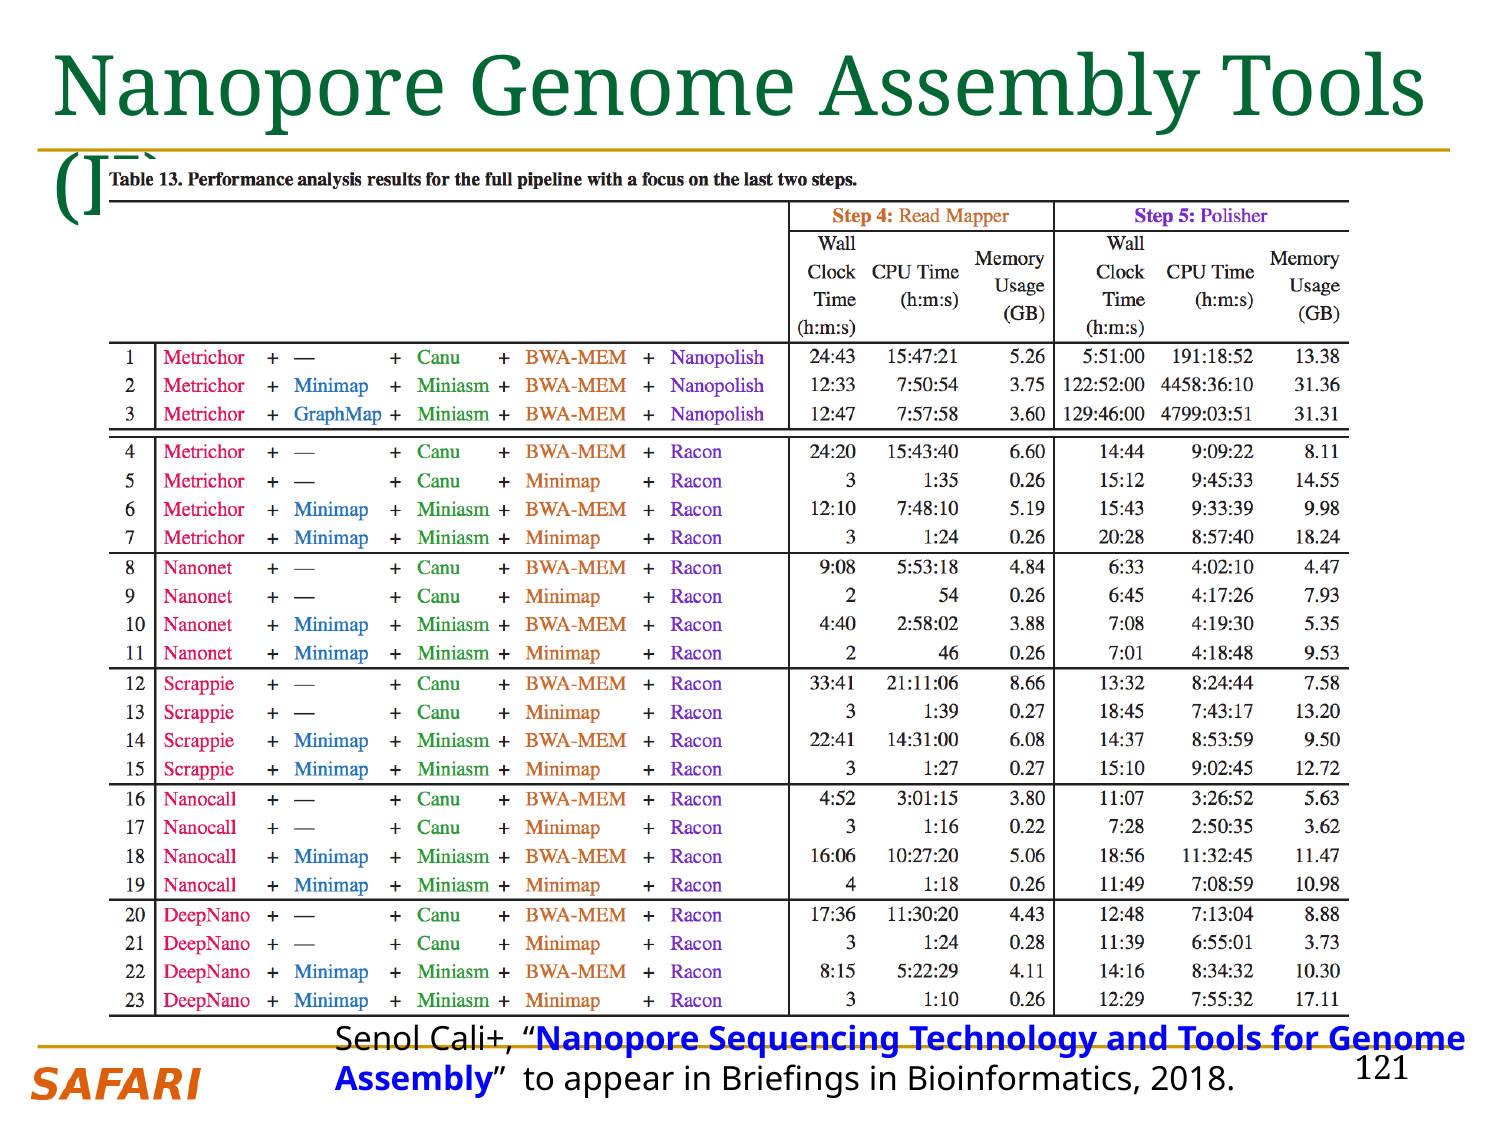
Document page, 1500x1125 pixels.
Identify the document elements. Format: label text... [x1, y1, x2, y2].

picture [100, 159, 1357, 1024]
picture [29, 1058, 207, 1110]
title Nanopore Genome Assembly Tools (II) [37, 24, 1500, 201]
text_box Senol Cali+, “Nanopore Sequencing Technology and Tools for Genome Assembly” to appear in Briefings in Bioinformatics, 2018. [320, 1009, 1492, 1105]
